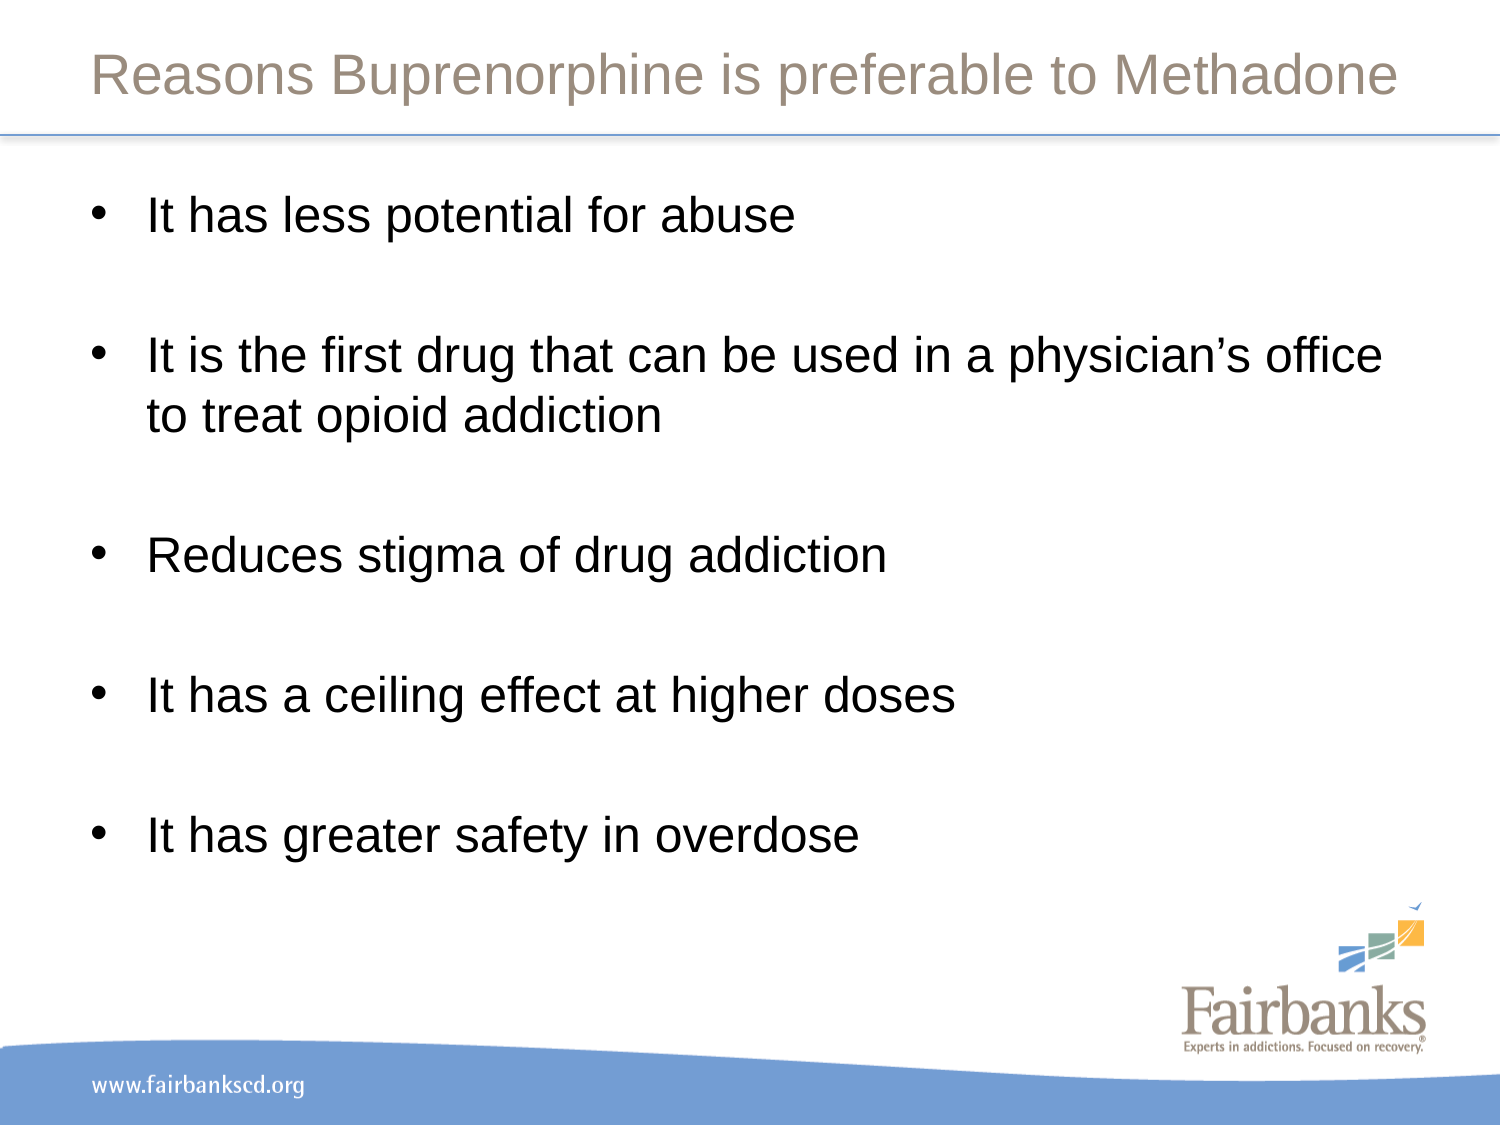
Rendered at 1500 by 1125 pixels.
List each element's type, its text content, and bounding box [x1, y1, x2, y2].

title Reasons Buprenorphine is preferable to Methadone [74, 28, 1426, 116]
picture [0, 899, 1500, 1125]
list It has less potential for abuse It is the first drug that can be used in a physician’s office to treat opioid addiction Reduces stigma of drug addiction It has a ceiling effect at higher doses It has greater safety in overdose [74, 174, 1426, 966]
